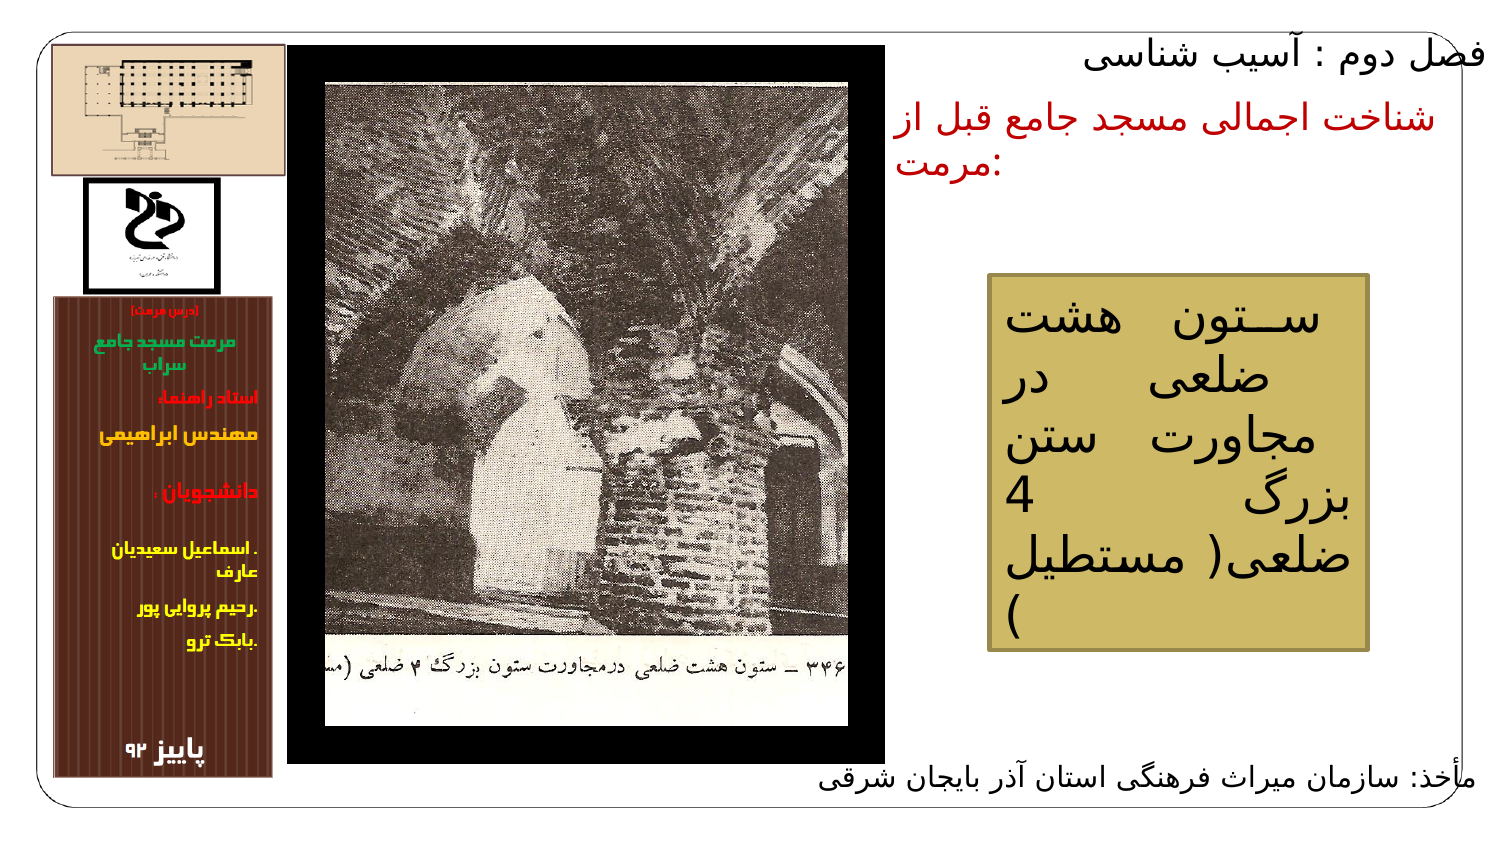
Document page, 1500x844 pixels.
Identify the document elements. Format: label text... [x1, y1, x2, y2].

text_box فصل دوم : آسیب شناسی [1067, 21, 1500, 82]
picture [0, 0, 1500, 844]
text_box مأخذ: سازمان میراث فرهنگی استان آذر بایجان شرقی [802, 750, 1493, 801]
text_box ستون هشت ضلعی در مجاورت ستن بزرگ 4 ضلعی( مستطیل) [987, 273, 1370, 652]
text_box شناخت اجمالی مسجد جامع قبل از مرمت: [885, 85, 1477, 191]
